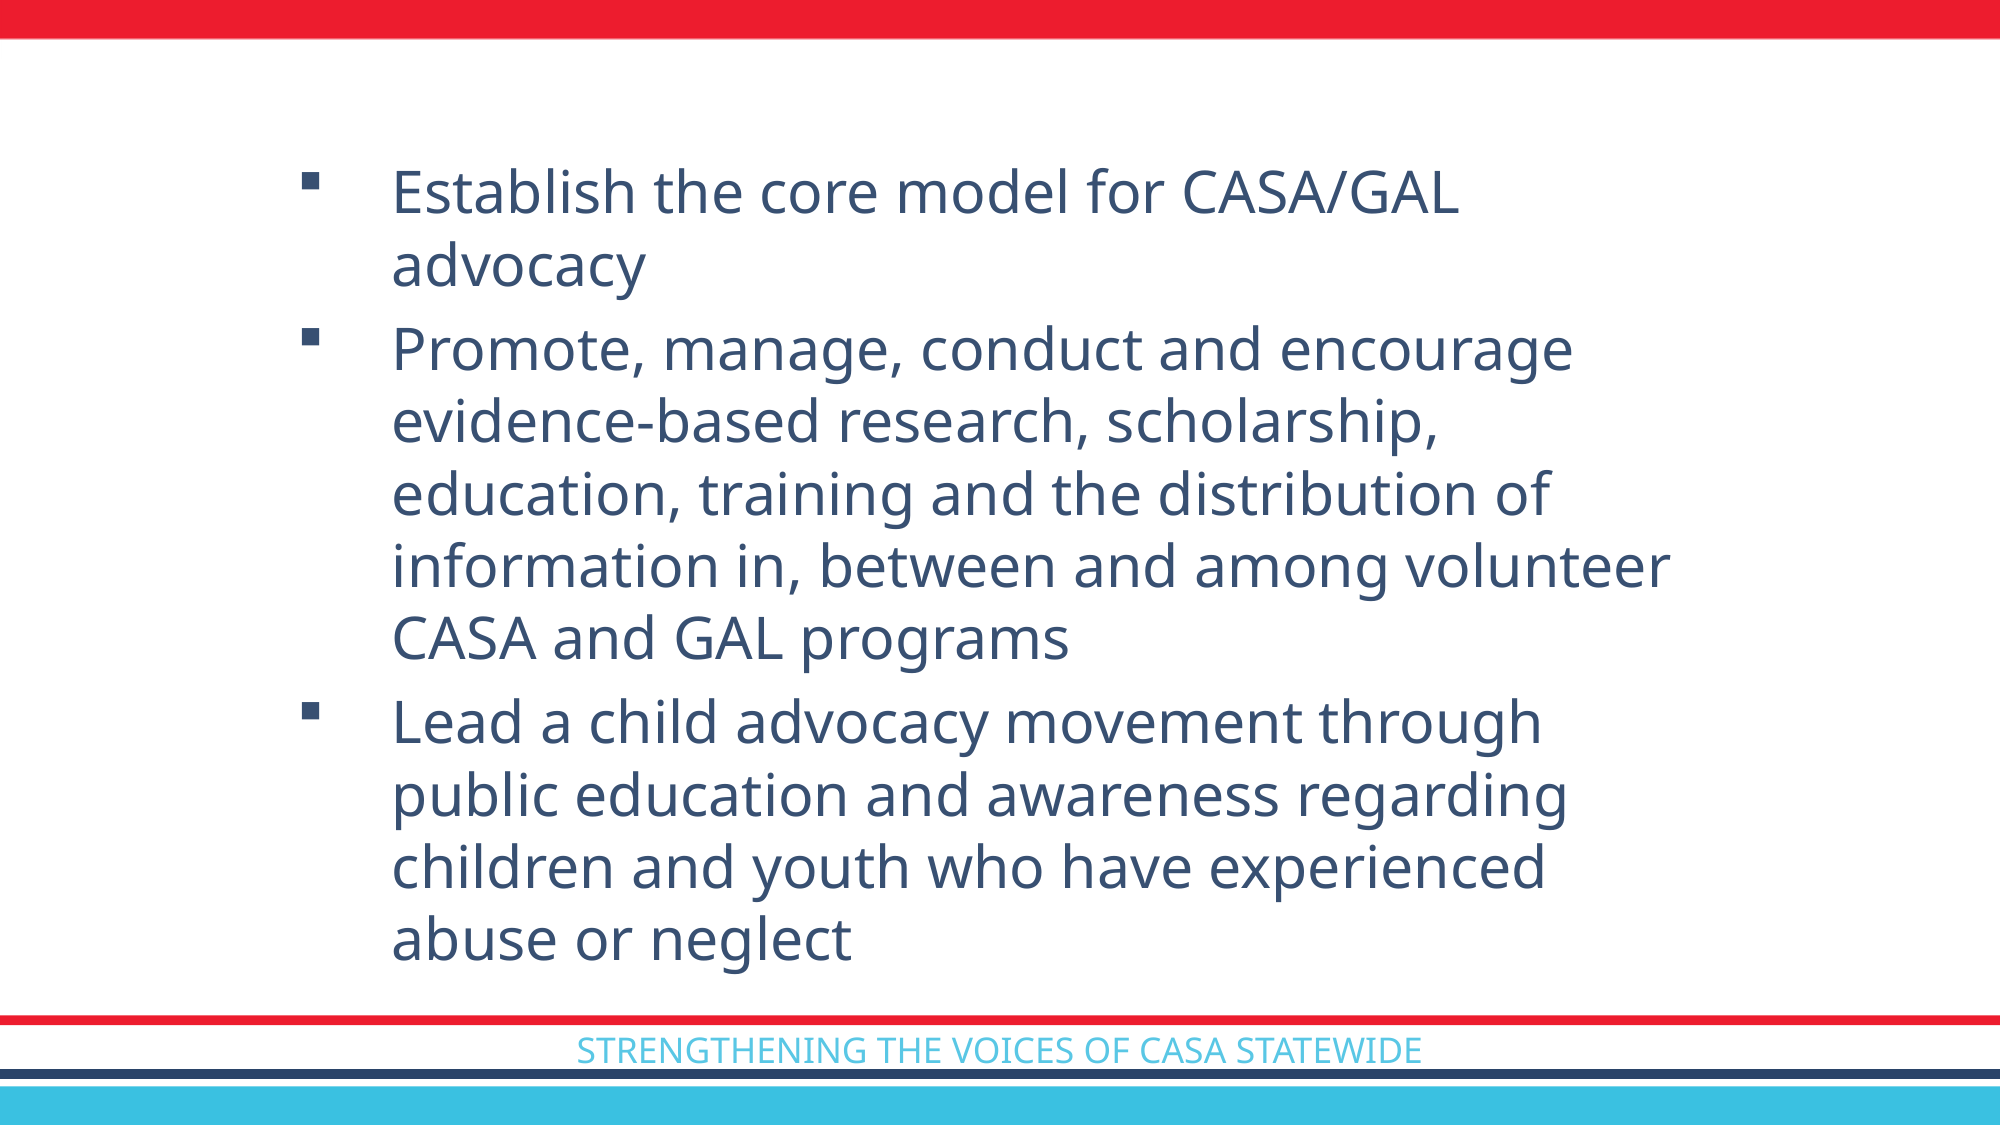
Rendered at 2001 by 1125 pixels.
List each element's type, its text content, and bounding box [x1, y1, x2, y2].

list Establish the core model for CASA/GAL advocacy Promote, manage, conduct and encourage evidence-based research, scholarship, education, training and the distribution of information in, between and among volunteer CASA and GAL programs Lead a child advocacy movement through public education and awareness regarding children and youth who have experienced abuse or neglect [282, 146, 1718, 985]
picture [0, 0, 2000, 59]
